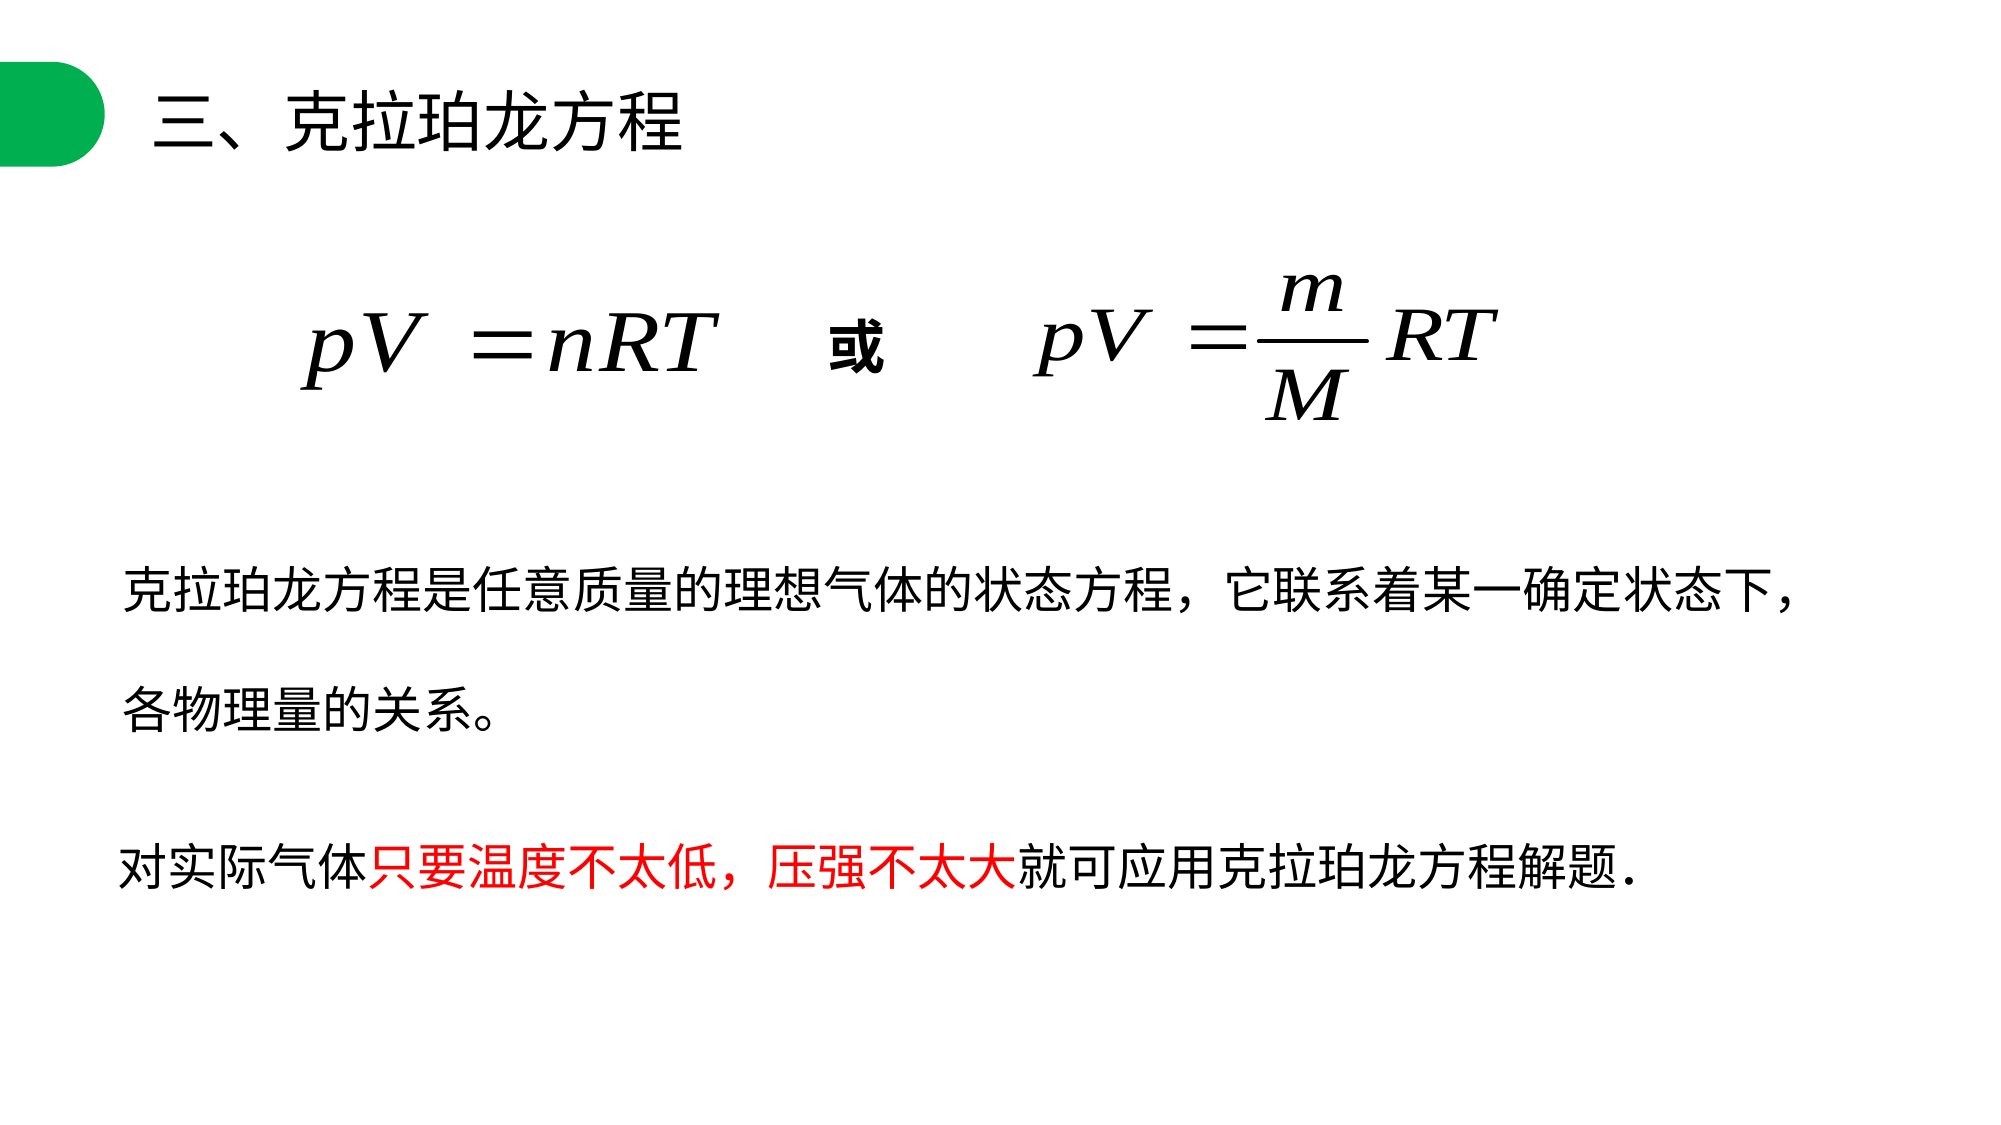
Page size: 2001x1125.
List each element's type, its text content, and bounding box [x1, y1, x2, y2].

text_box 三、克拉珀龙方程 [135, 72, 699, 167]
text_box 对实际气体只要温度不太低，压强不太大就可应用克拉珀龙方程解题． [102, 827, 2000, 903]
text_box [276, 290, 748, 403]
text_box 克拉珀龙方程是任意质量的理想气体的状态方程，它联系着某一确定状态下，各物理量的关系。 [108, 491, 1863, 747]
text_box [812, 238, 1521, 433]
